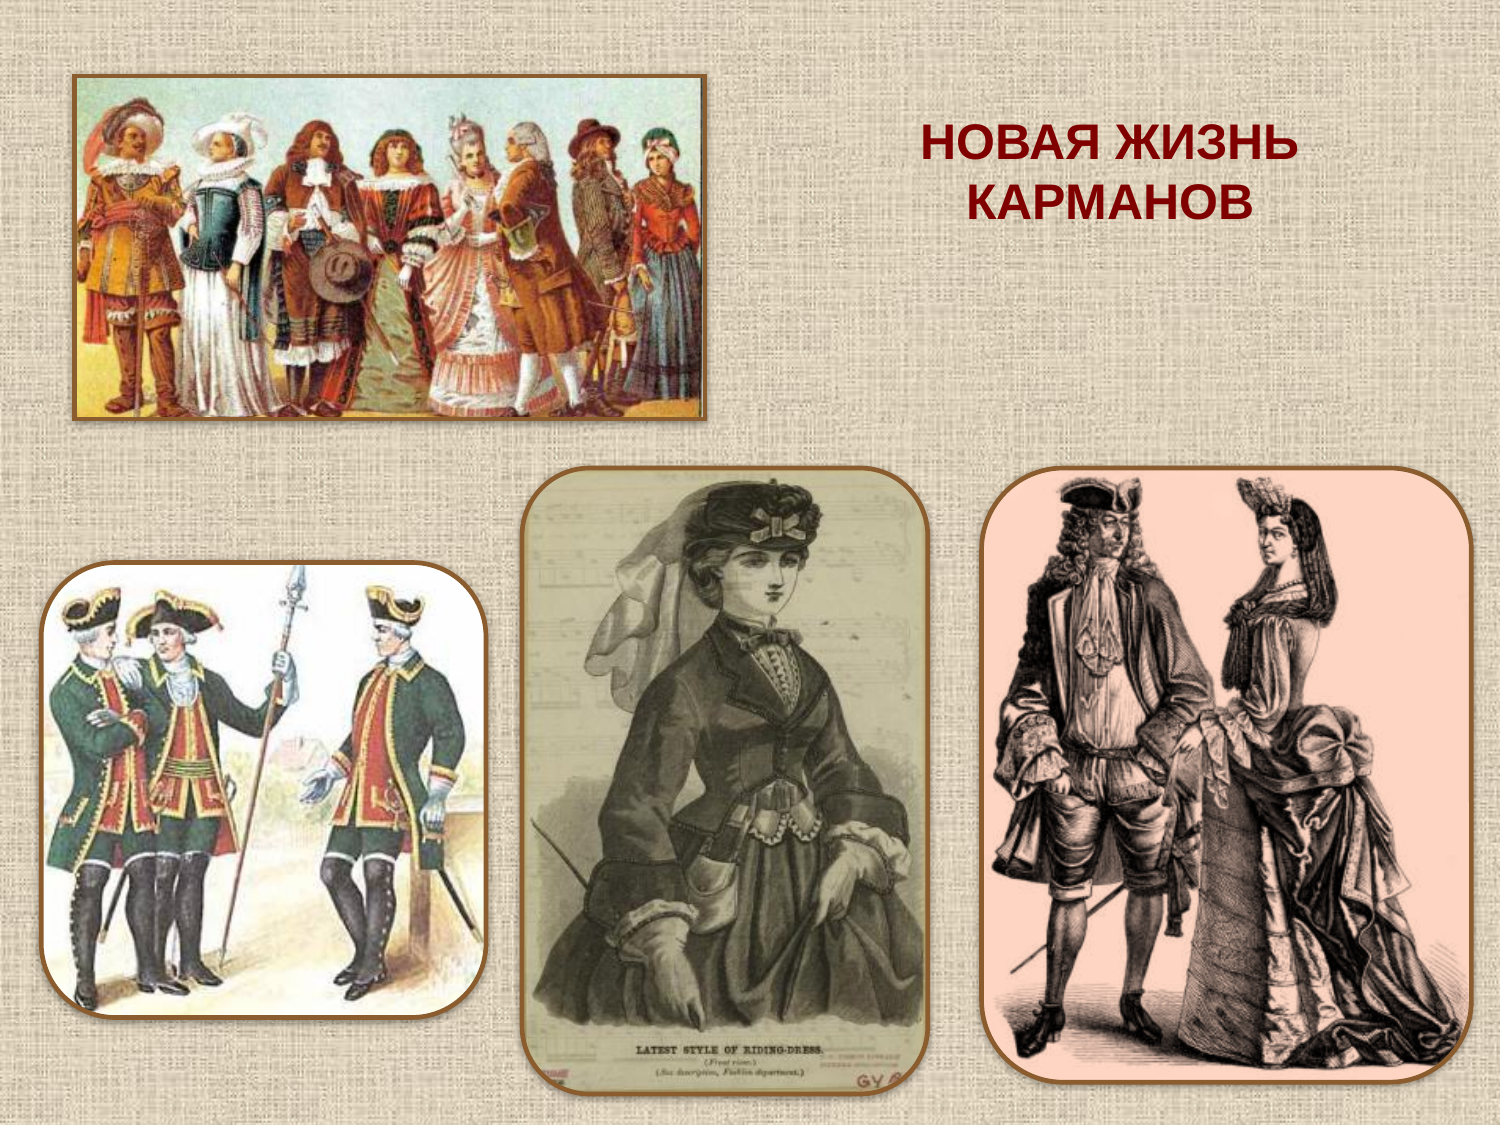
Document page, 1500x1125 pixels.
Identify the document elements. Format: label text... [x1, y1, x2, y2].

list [40, 562, 487, 1018]
text_box НОВАЯ ЖИЗНЬ КАРМАНОВ [773, 101, 1447, 237]
picture [0, 0, 1500, 1125]
